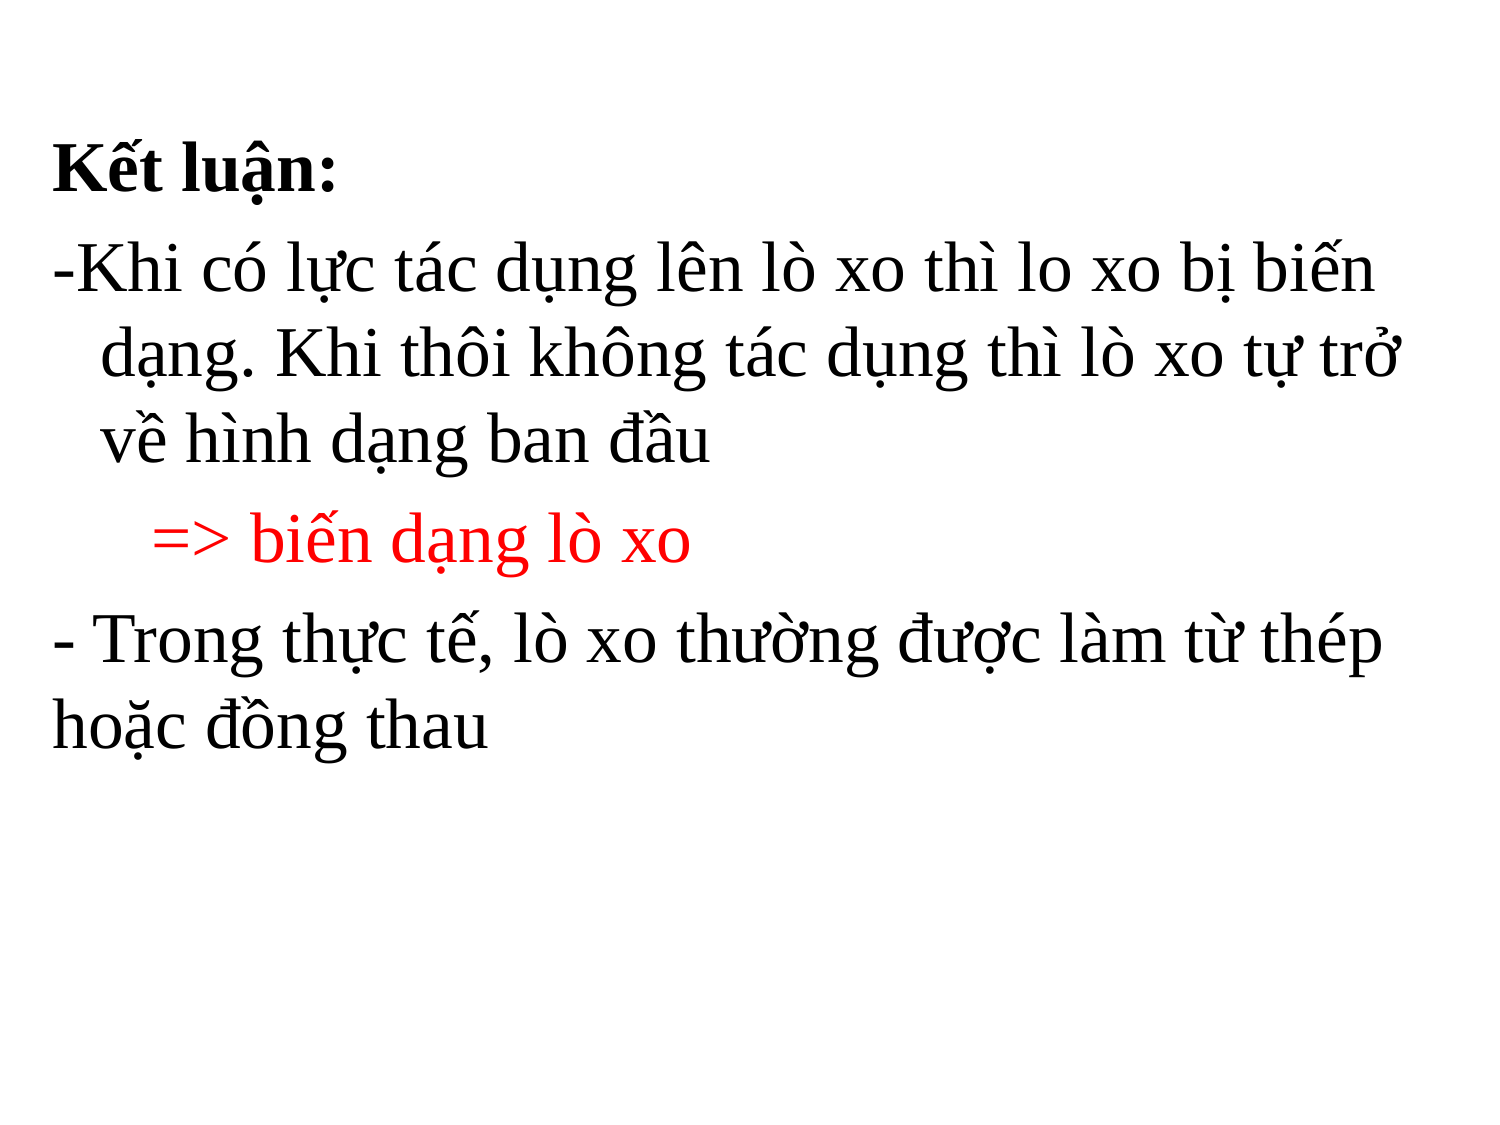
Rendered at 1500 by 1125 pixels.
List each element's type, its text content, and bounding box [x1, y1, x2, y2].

list Kết luận: -Khi có lực tác dụng lên lò xo thì lo xo bị biến dạng. Khi thôi không tác dụng thì lò xo tự trở về hình dạng ban đầu => biến dạng lò xo - Trong thực tế, lò xo thường được làm từ thép hoặc đồng thau [37, 112, 1463, 771]
